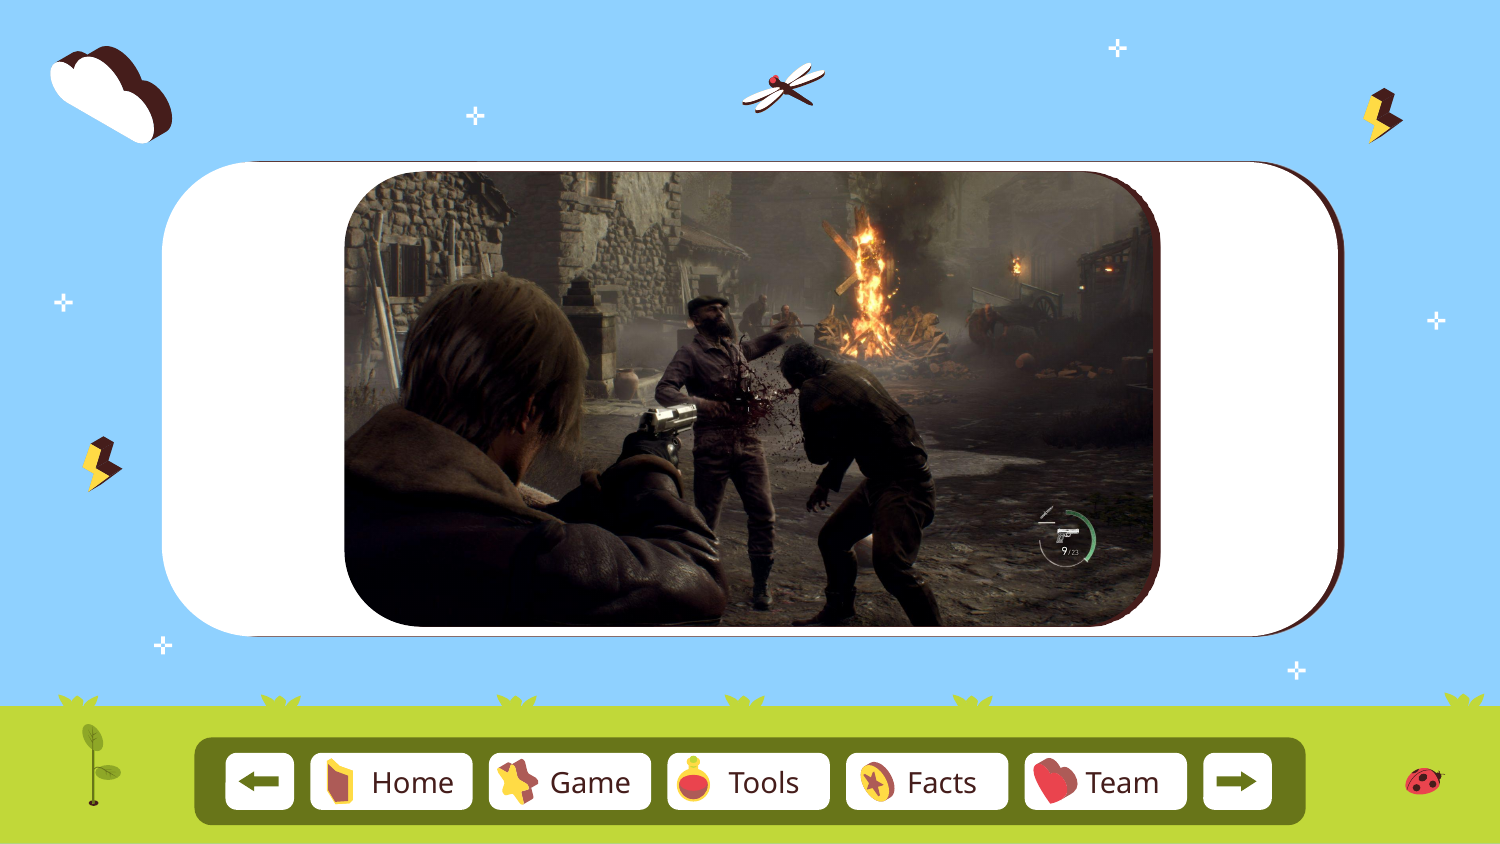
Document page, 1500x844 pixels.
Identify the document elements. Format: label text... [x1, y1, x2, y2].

text_box [1024, 752, 1188, 810]
text_box Team [1085, 765, 1186, 798]
text_box [667, 752, 830, 810]
text_box [154, 636, 173, 655]
text_box Facts [907, 765, 1007, 798]
text_box [194, 737, 1306, 826]
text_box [741, 62, 826, 114]
picture [344, 171, 1154, 627]
text_box [846, 752, 1009, 810]
text_box [225, 752, 295, 810]
text_box [466, 106, 485, 125]
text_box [497, 758, 540, 805]
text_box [860, 761, 895, 802]
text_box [1033, 757, 1078, 804]
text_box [326, 758, 354, 805]
text_box [1203, 752, 1272, 810]
text_box [161, 161, 1338, 637]
text_box [488, 752, 652, 810]
text_box Home [371, 765, 471, 798]
text_box [1216, 771, 1257, 792]
text_box [1287, 661, 1306, 680]
text_box [238, 771, 279, 792]
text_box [676, 755, 711, 802]
text_box [310, 752, 473, 810]
text_box Game [549, 765, 650, 798]
text_box Tools [728, 765, 828, 798]
